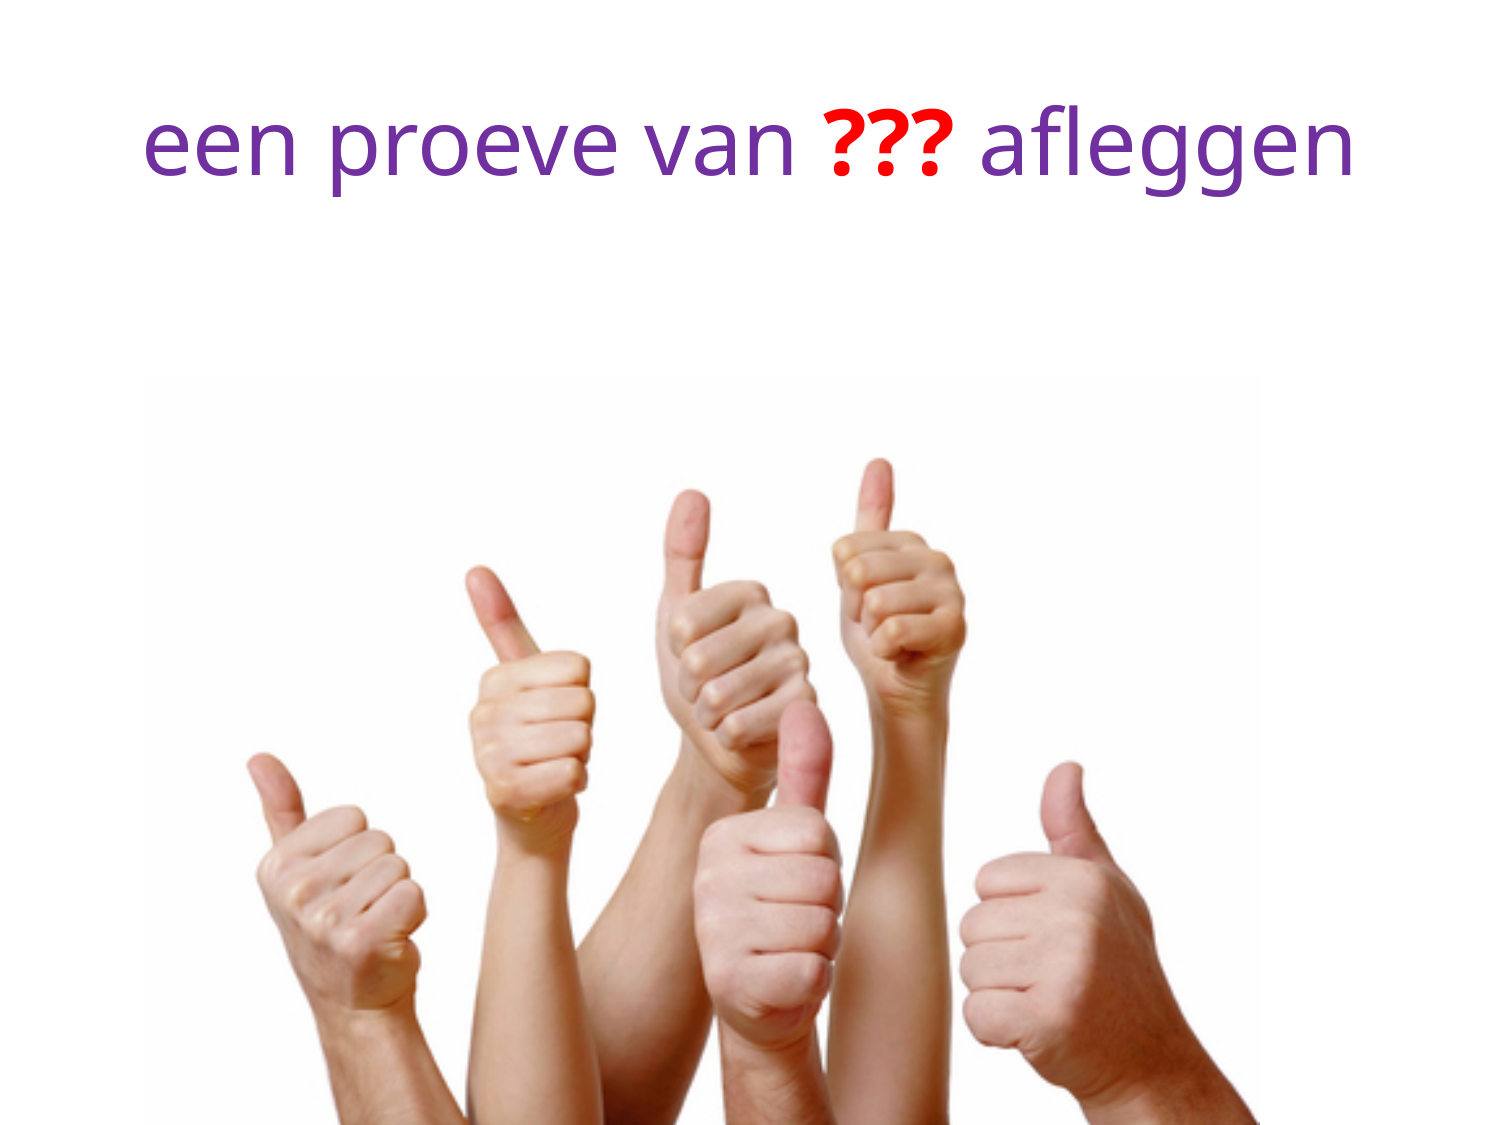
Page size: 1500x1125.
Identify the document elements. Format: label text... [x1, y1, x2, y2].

picture [146, 373, 1261, 1125]
title een proeve van ??? afleggen [75, 45, 1425, 233]
